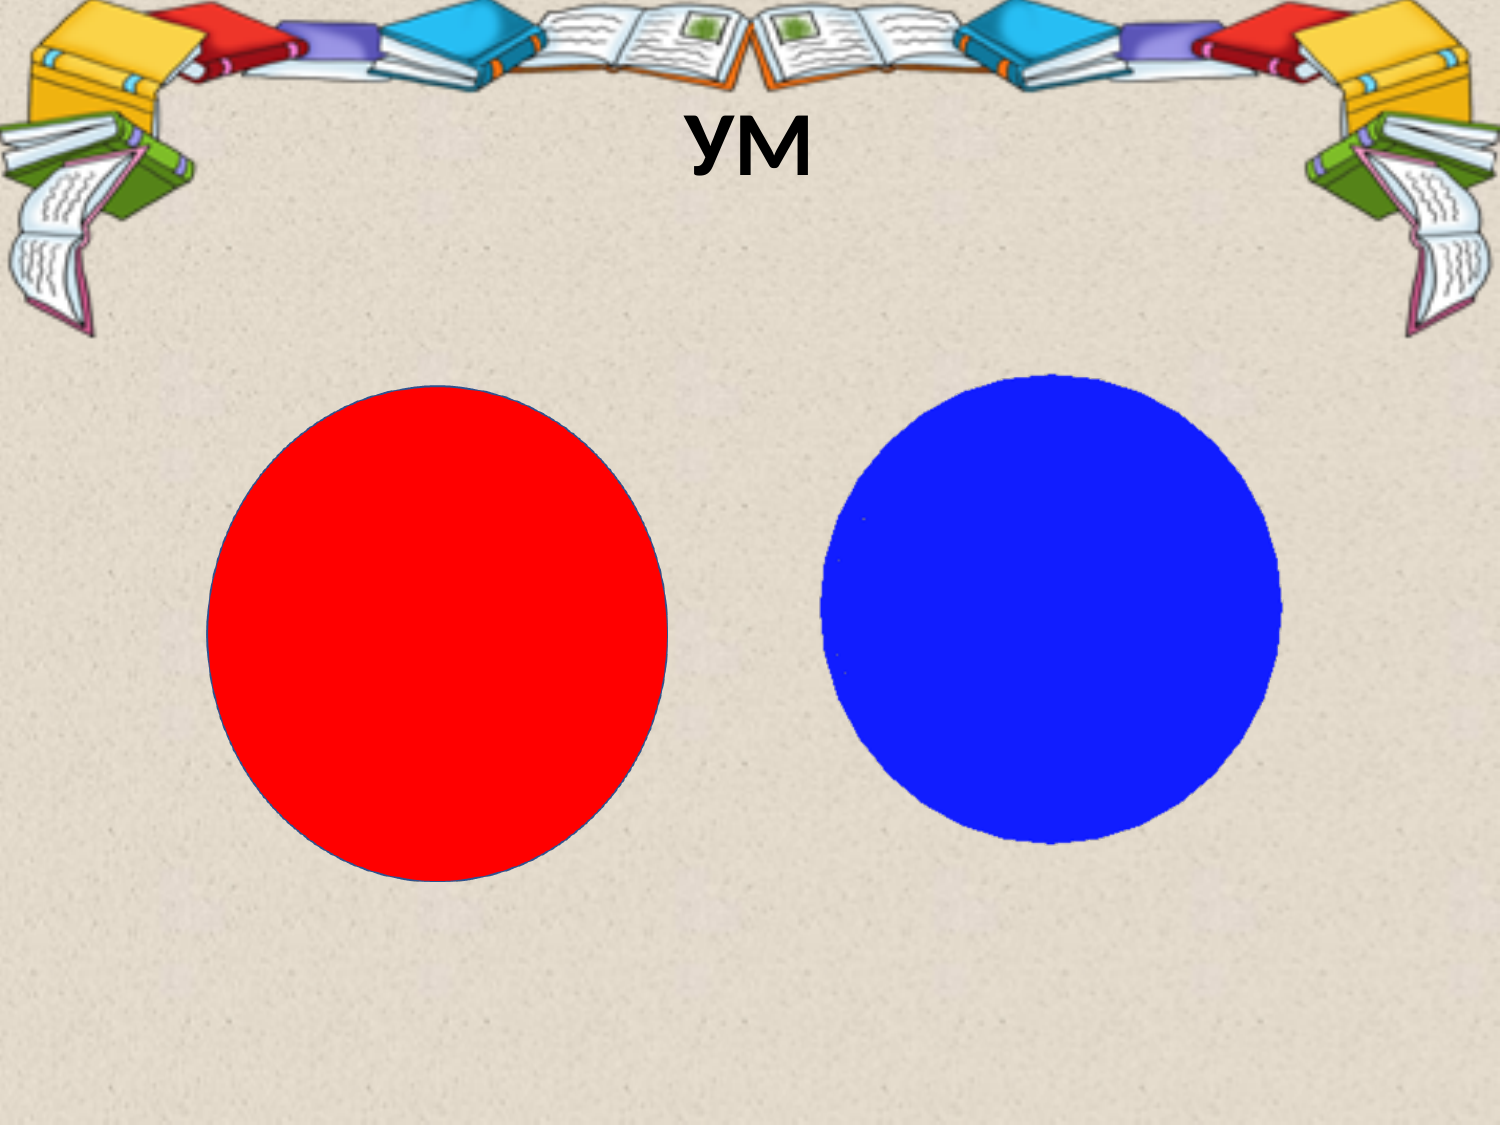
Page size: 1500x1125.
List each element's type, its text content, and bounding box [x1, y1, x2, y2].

picture [0, 0, 1500, 1125]
title УМ [75, 45, 1425, 233]
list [206, 385, 668, 882]
